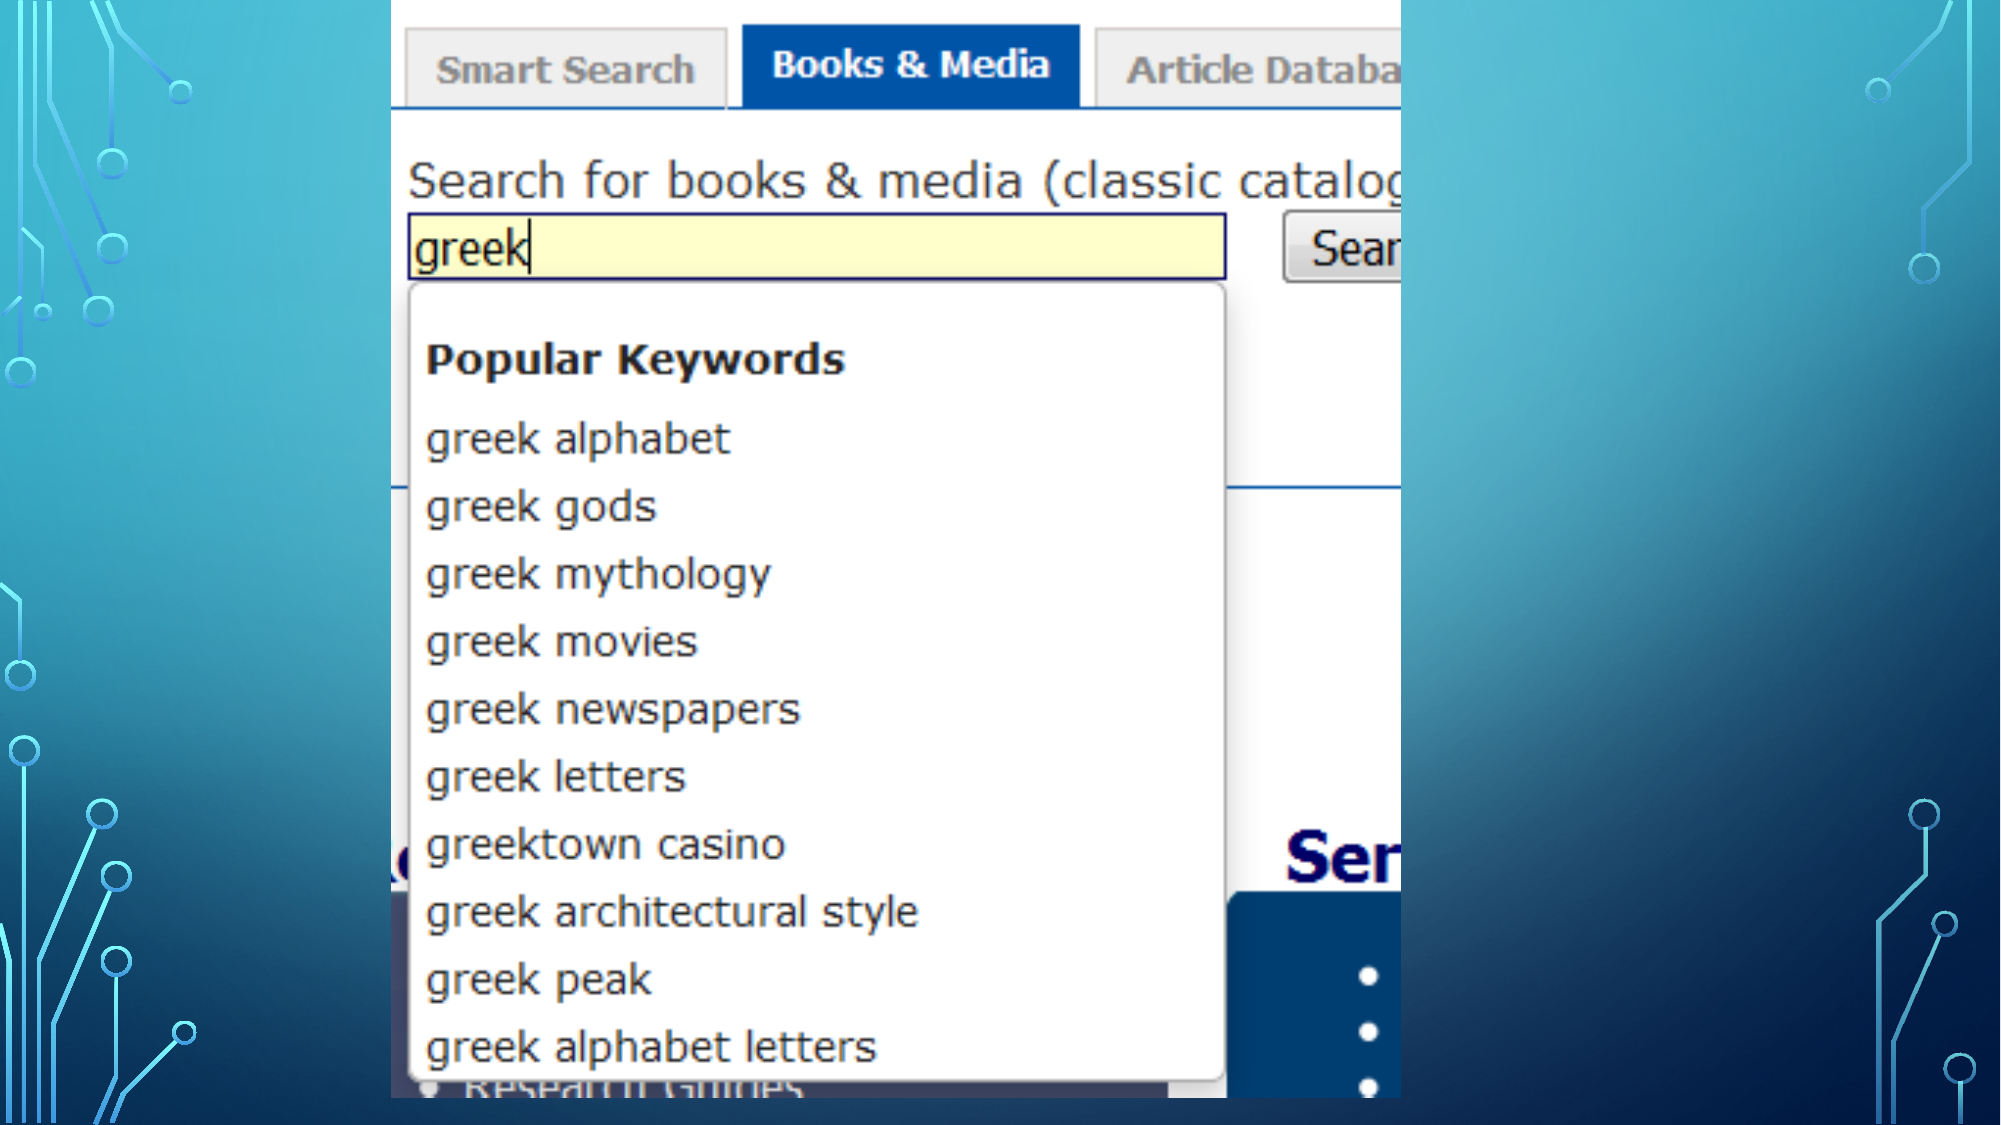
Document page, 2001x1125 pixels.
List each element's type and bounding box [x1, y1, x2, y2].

list [390, 0, 1402, 1099]
